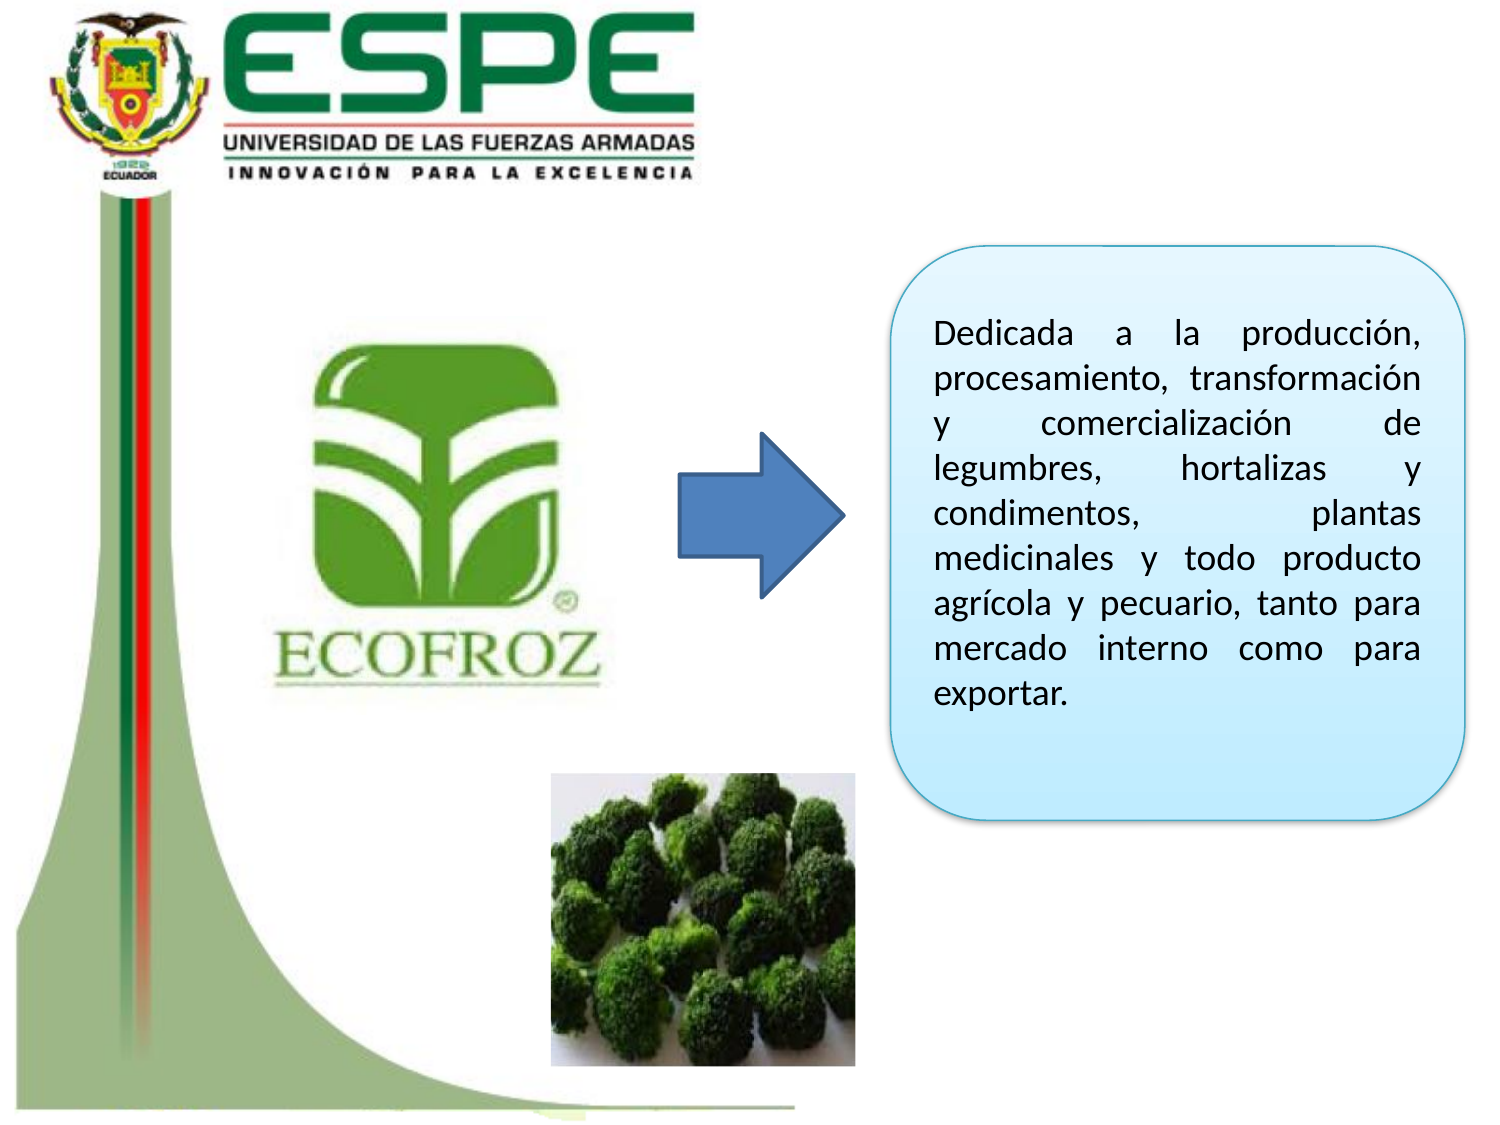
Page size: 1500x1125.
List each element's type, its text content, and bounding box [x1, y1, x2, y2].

text_box Dedicada a la producción, procesamiento, transformación y comercialización de legumbres, hortalizas y condimentos, plantas medicinales y todo producto agrícola y pecuario, tanto para mercado interno como para exportar. [1012, 245, 1466, 822]
picture [0, 0, 1008, 1125]
